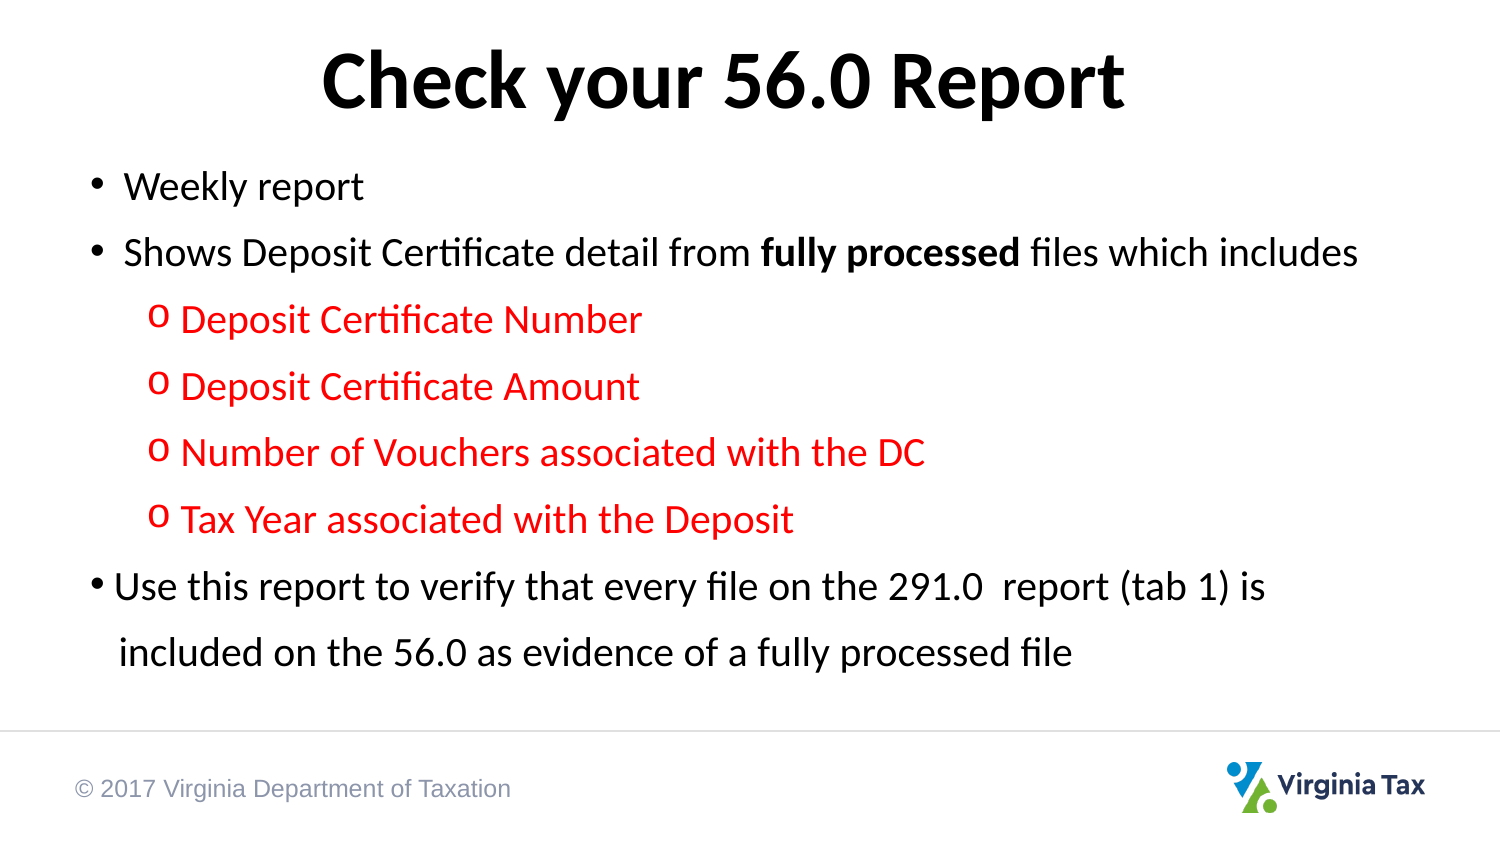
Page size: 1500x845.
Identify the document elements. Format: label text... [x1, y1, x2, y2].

text_box Check your 56.0 Report [49, 18, 1400, 133]
picture [1227, 762, 1425, 813]
slide_number © 2017 Virginia Department of Taxation [75, 731, 750, 844]
list Weekly report Shows Deposit Certificate detail from fully processed files which includes Deposit Certificate Number Deposit Certificate Amount Number of Vouchers associated with the DC Tax Year associated with the Deposit Use this report to verify that every file on the 291.0 report (tab 1) is included on the 56.0 as evidence of a fully processed file [74, 159, 1426, 715]
